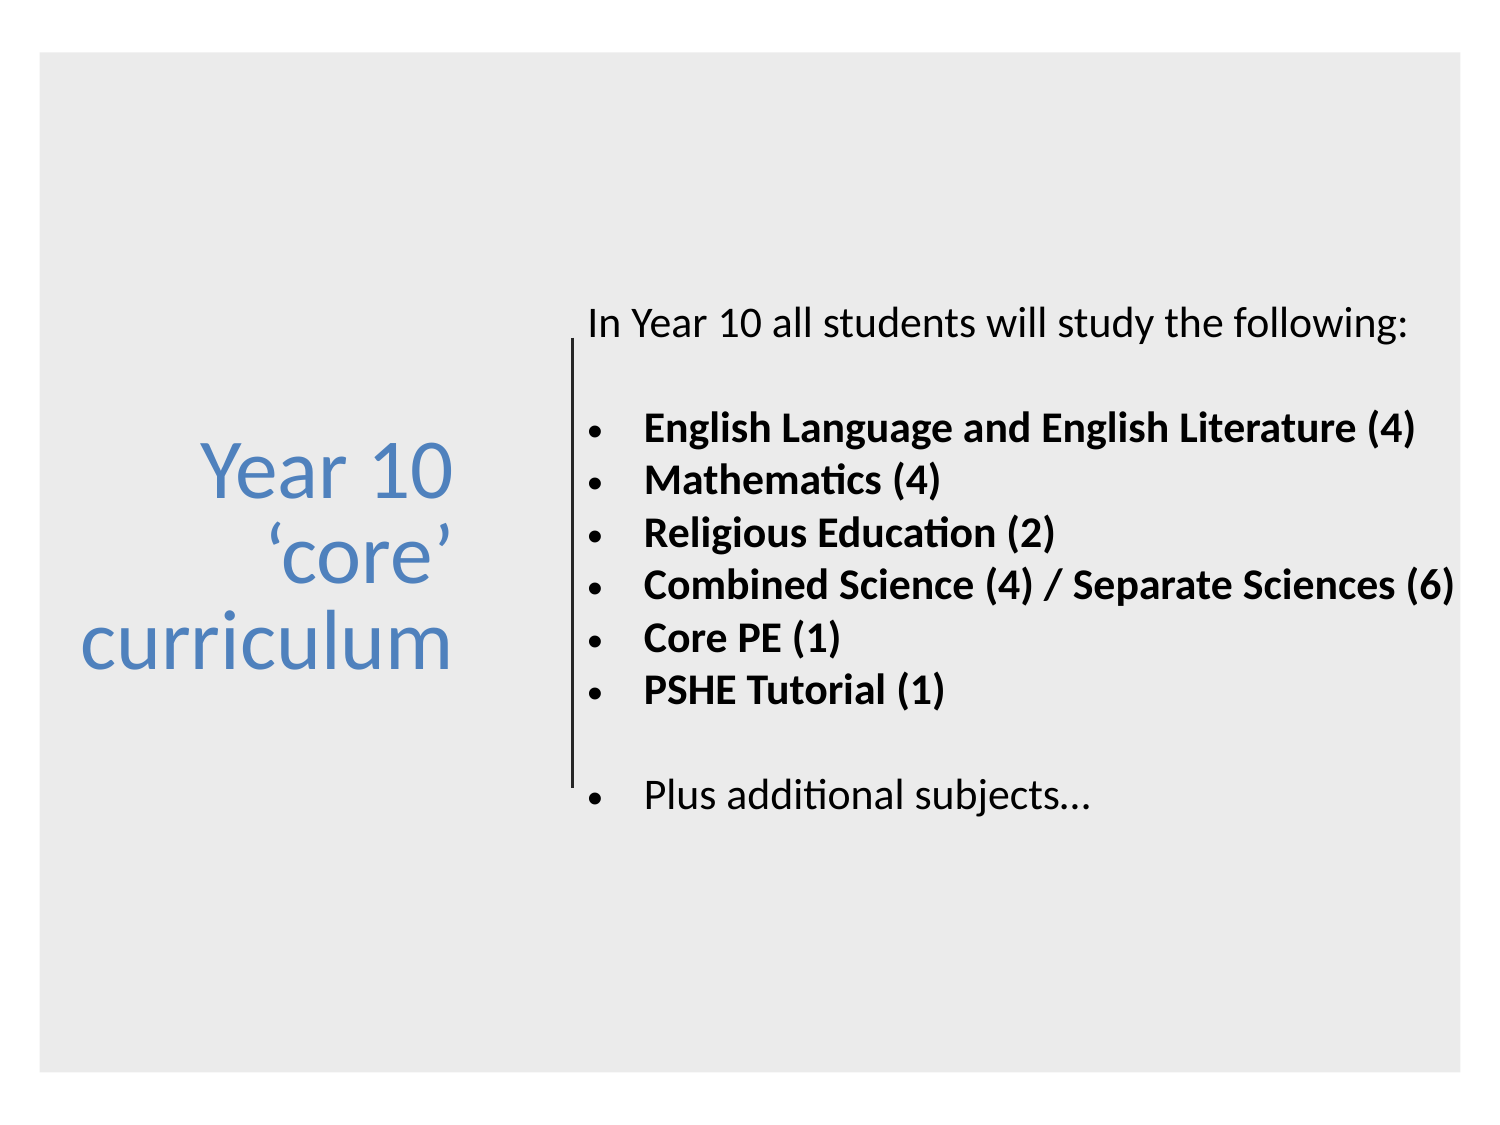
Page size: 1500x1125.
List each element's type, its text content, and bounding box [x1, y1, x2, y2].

title Year 10 ‘core’ curriculum [39, 158, 470, 967]
text_box [37, 50, 1462, 1074]
list In Year 10 all students will study the following: English Language and English Literature (4) Mathematics (4) Religious Education (2) Combined Science (4) / Separate Sciences (6) Core PE (1) PSHE Tutorial (1) Plus additional subjects… [572, 158, 1475, 967]
